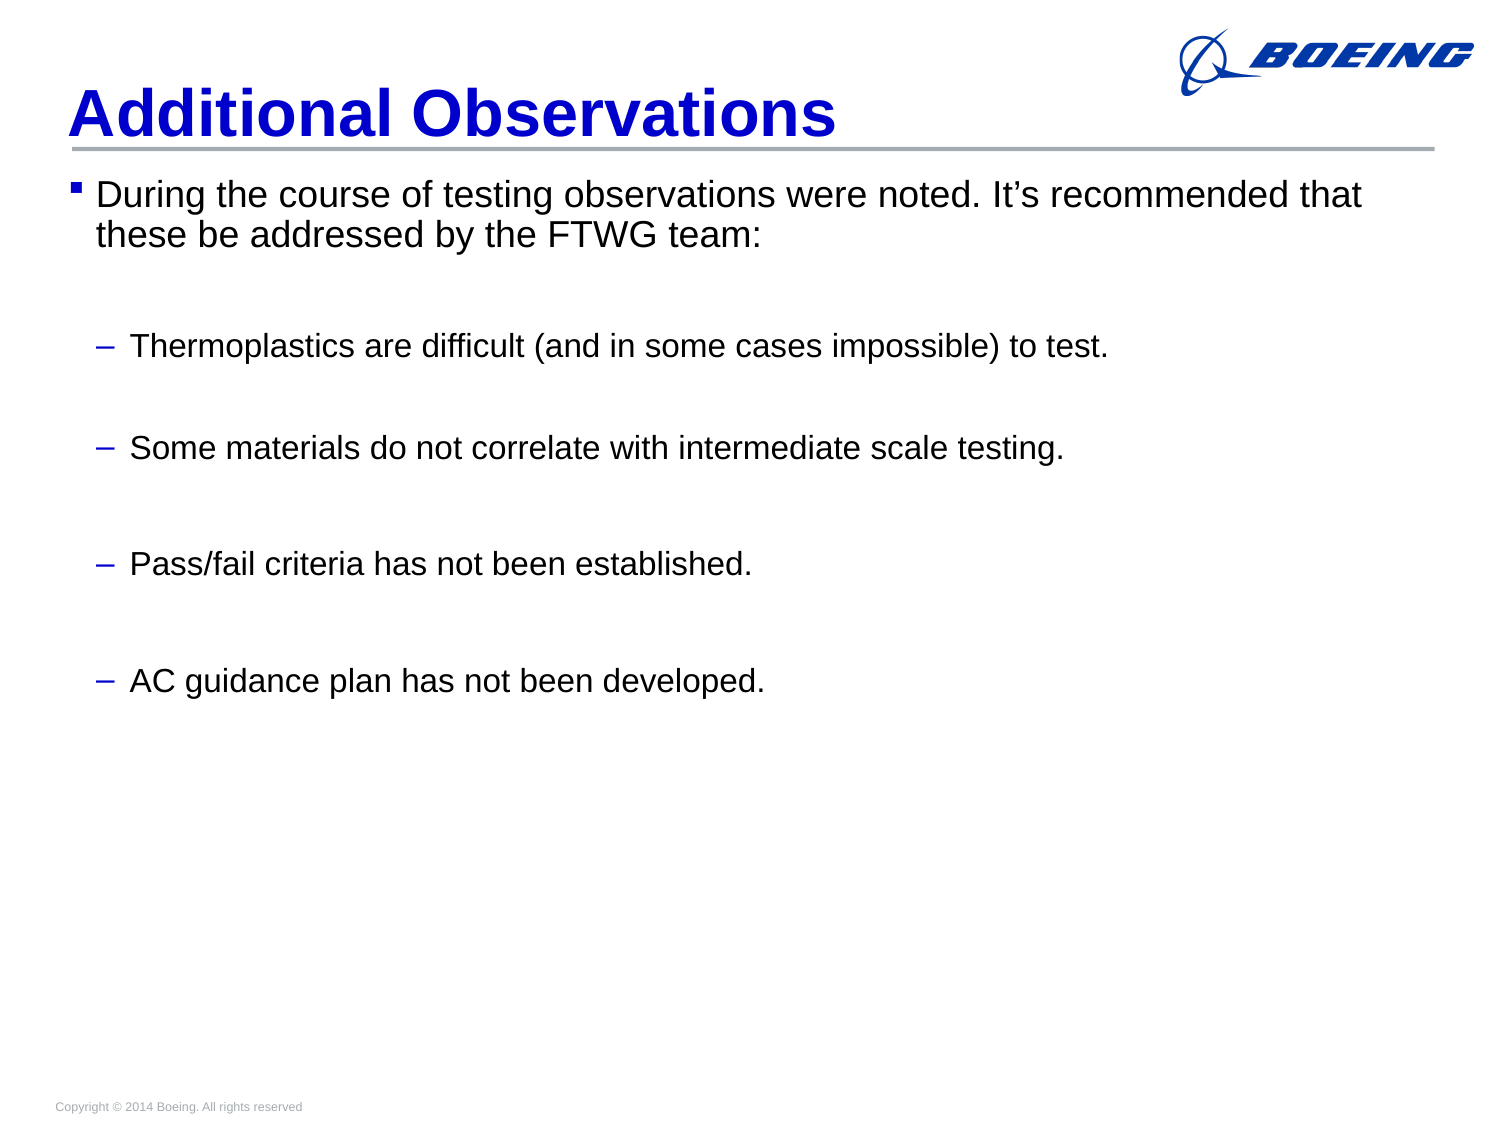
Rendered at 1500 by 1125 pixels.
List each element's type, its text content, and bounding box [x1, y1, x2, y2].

title Additional Observations [67, 68, 1275, 151]
picture [1175, 24, 1477, 98]
list During the course of testing observations were noted. It’s recommended that these be addressed by the FTWG team: Thermoplastics are difficult (and in some cases impossible) to test. Some materials do not correlate with intermediate scale testing. Pass/fail criteria has not been established. AC guidance plan has not been developed. [67, 174, 1430, 756]
